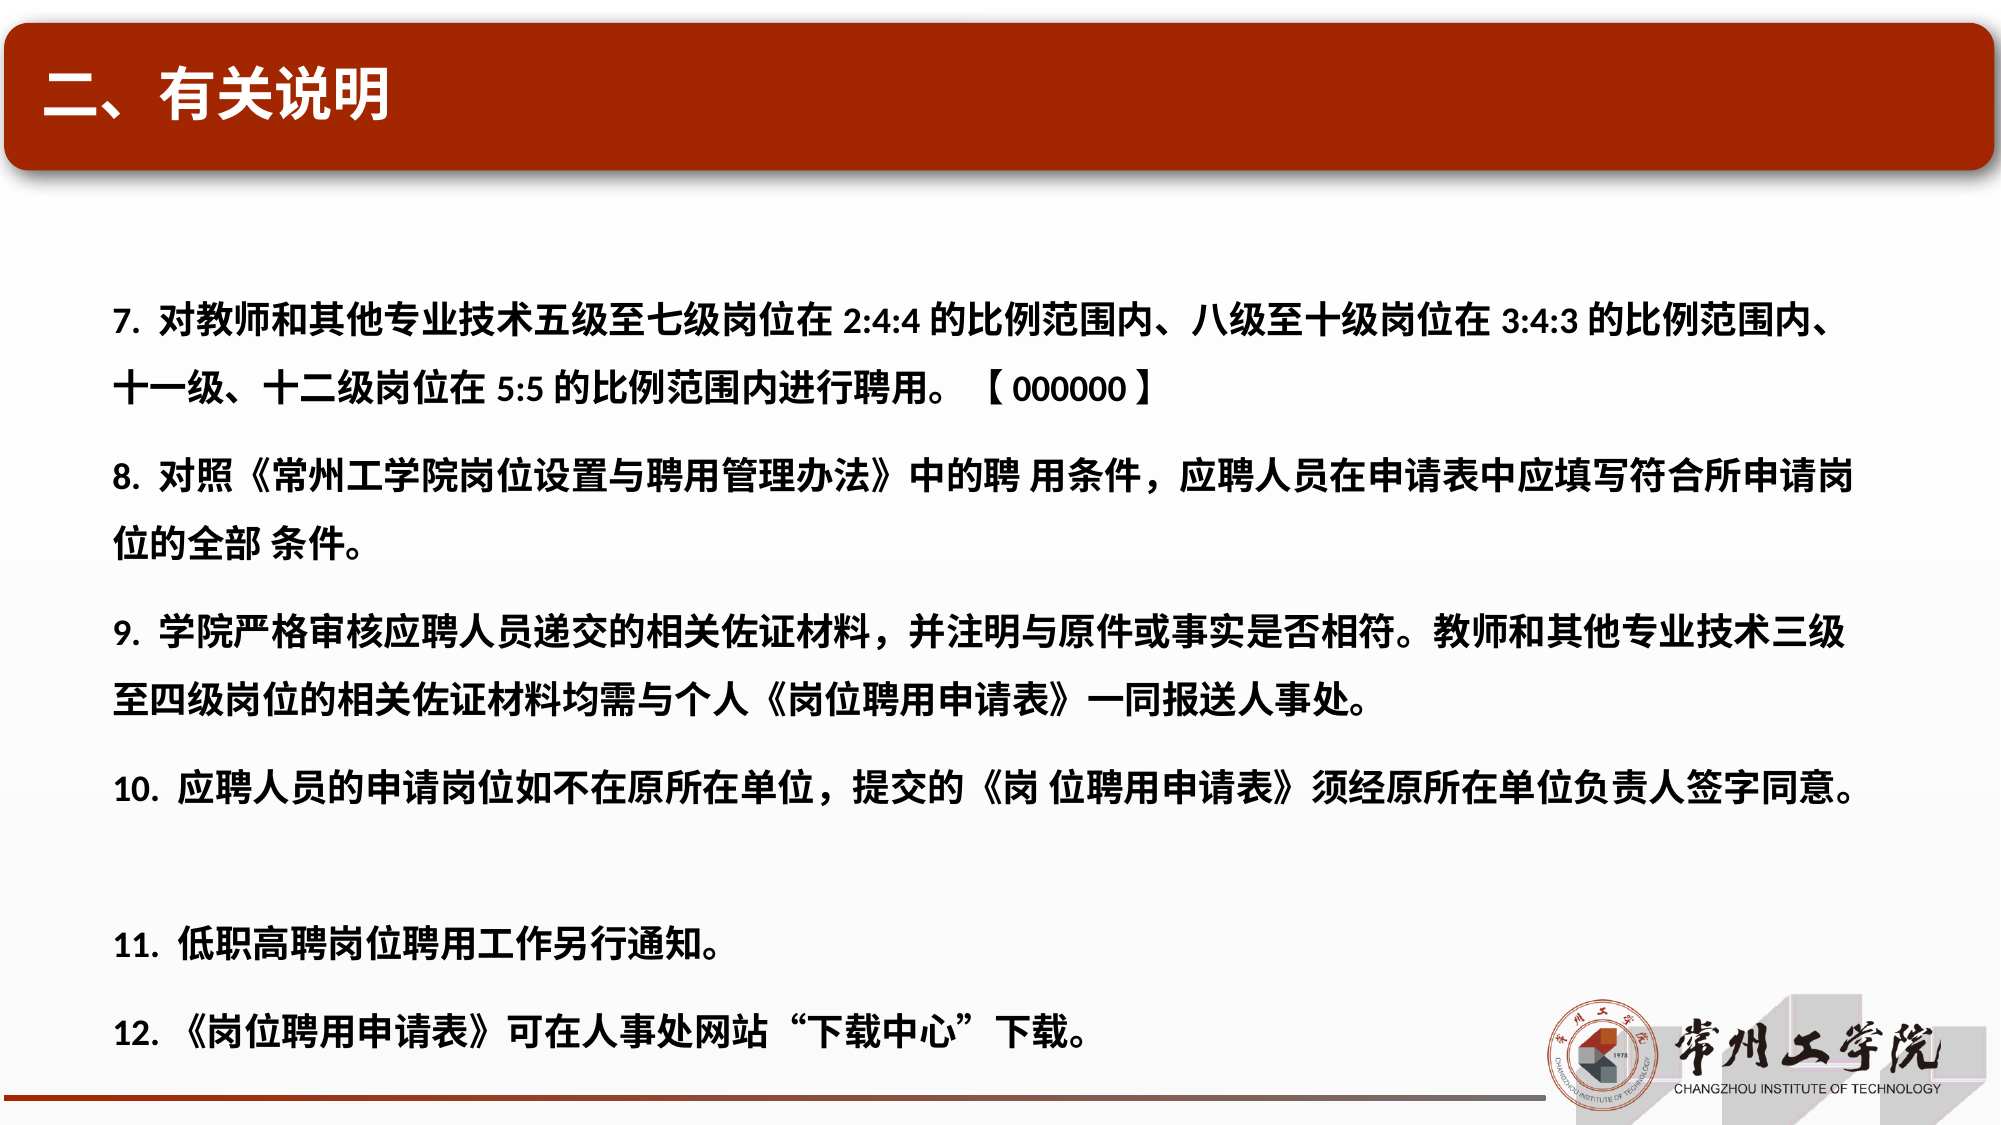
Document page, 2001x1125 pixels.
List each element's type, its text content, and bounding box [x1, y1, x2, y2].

list 7. 对教师和其他专业技术五级至七级岗位在2:4:4的比例范围内、八级至十级岗位在3:4:3的比例范围内、十一级、十二级岗位在5:5的比例范围内进行聘用。【000000】 8. 对照《常州工学院岗位设置与聘用管理办法》中的聘 用条件，应聘人员在申请表中应填写符合所申请岗位的全部 条件。 9. 学院严格审核应聘人员递交的相关佐证材料，并注明与原件或事实是否相符。教师和其他专业技术三级至四级岗位的相关佐证材料均需与个人《岗位聘用申请表》一同报送人事处。 10. 应聘人员的申请岗位如不在原所在单位，提交的《岗 位聘用申请表》须经原所在单位负责人签字同意。 11. 低职高聘岗位聘用工作另行通知。 12.《岗位聘用申请表》可在人事处网站“下载中心”下载。 [97, 266, 1881, 961]
picture [1547, 988, 2000, 1125]
title 二、有关说明 [26, 26, 1973, 167]
